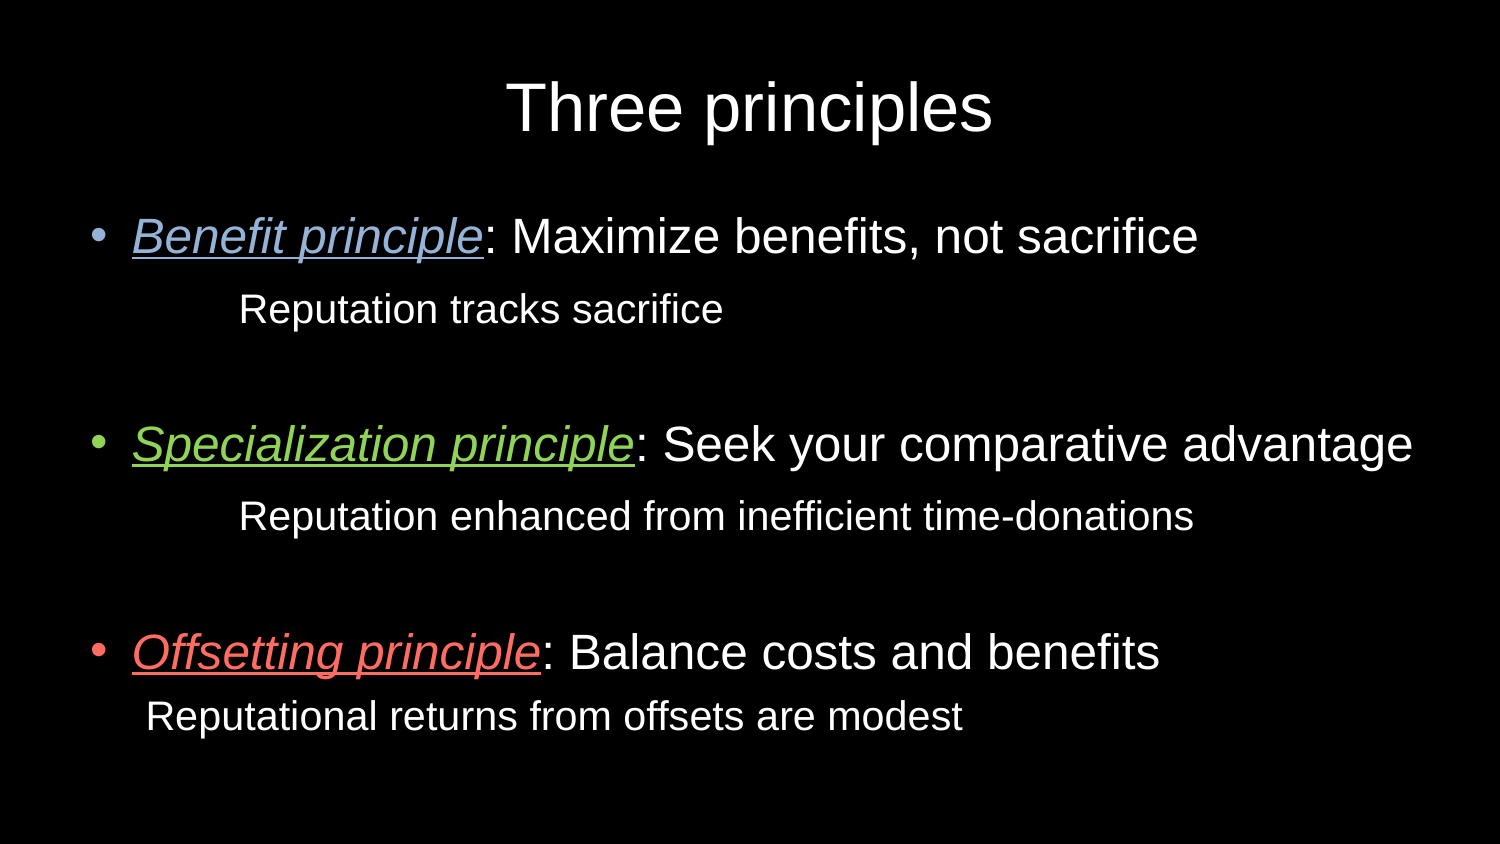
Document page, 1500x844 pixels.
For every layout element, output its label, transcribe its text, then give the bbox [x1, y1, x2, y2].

list Benefit principle: Maximize benefits, not sacrifice Reputation tracks sacrifice Specialization principle: Seek your comparative advantage Reputation enhanced from inefficient time-donations Offsetting principle: Balance costs and benefits Reputational returns from offsets are modest [75, 196, 1479, 754]
title Three principles [75, 33, 1425, 175]
